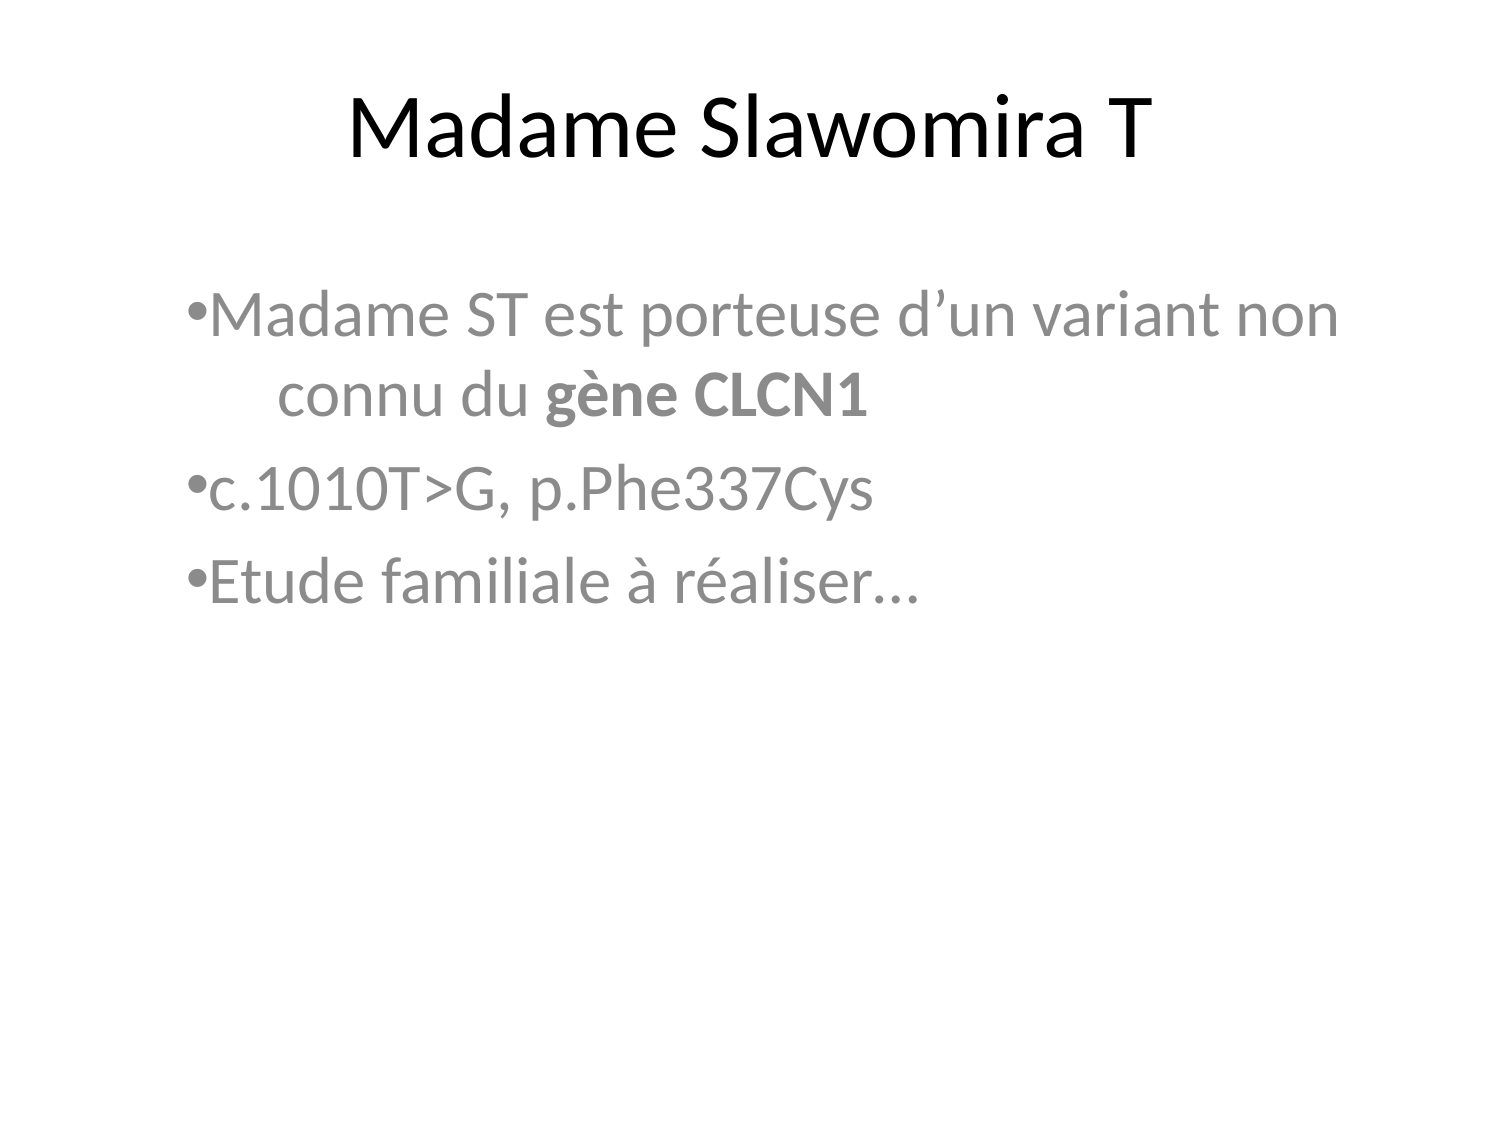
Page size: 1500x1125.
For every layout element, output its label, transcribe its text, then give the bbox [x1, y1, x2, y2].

subtitle Madame ST est porteuse d’un variant non connu du gène CLCN1 c.1010T>G, p.Phe337Cys Etude familiale à réaliser… [112, 262, 1388, 882]
title Madame Slawomira T [112, 0, 1388, 242]
